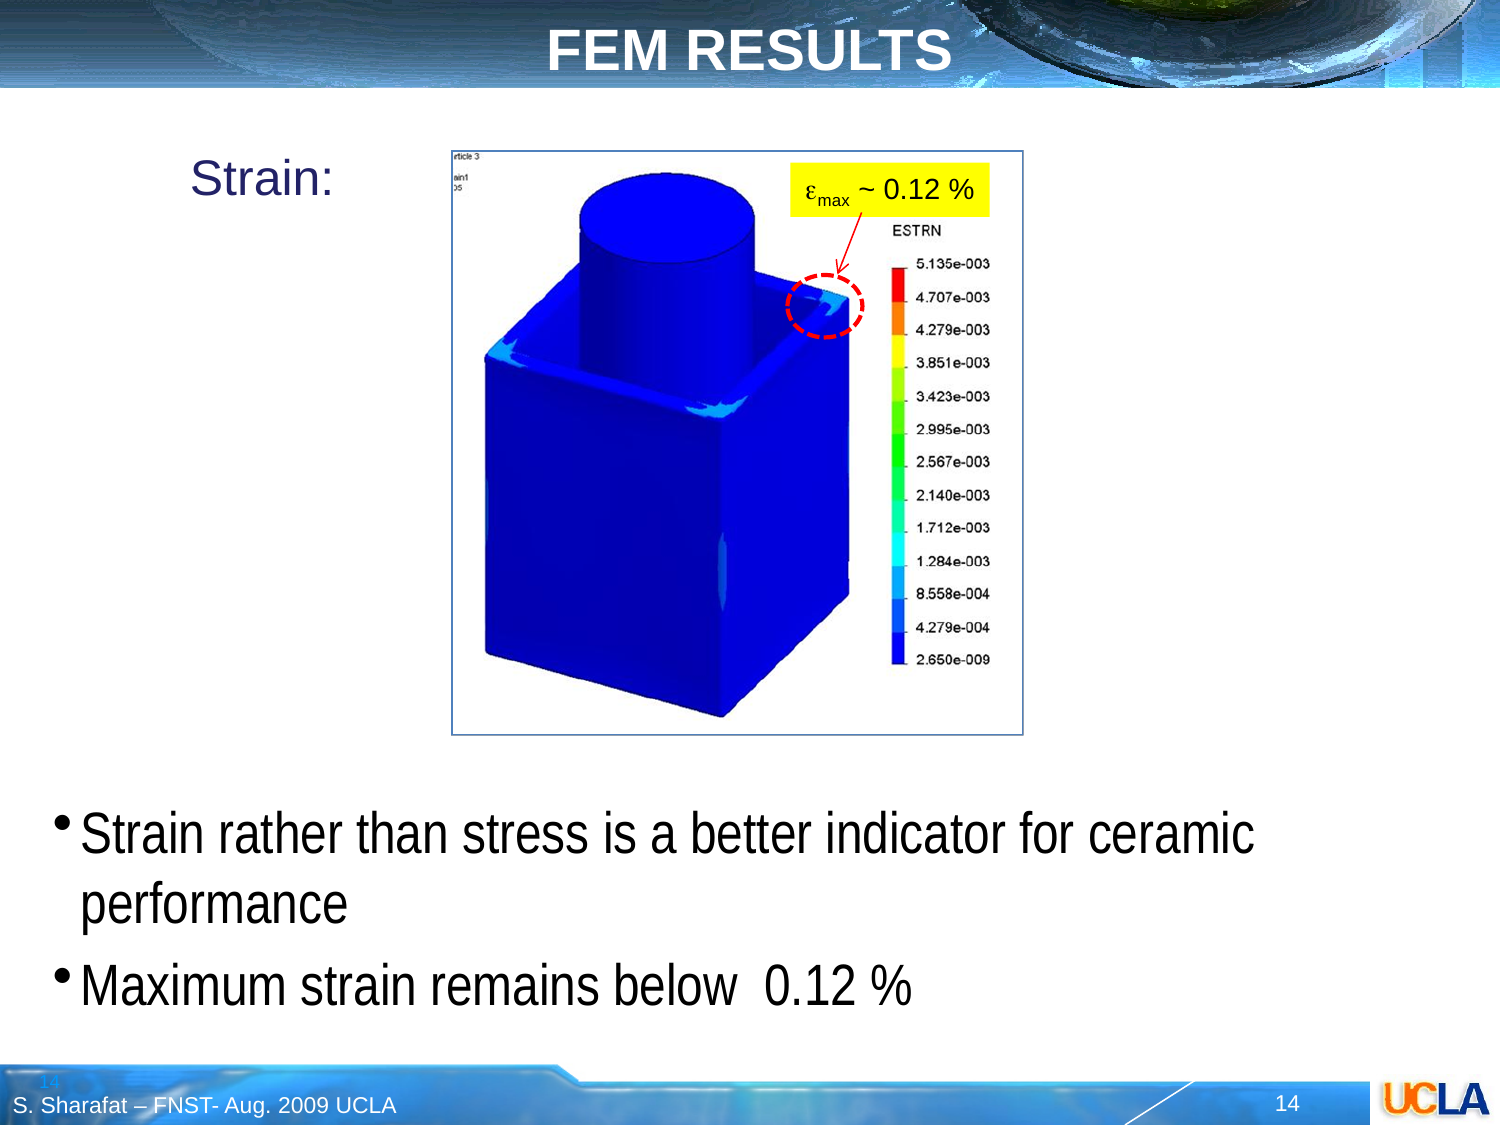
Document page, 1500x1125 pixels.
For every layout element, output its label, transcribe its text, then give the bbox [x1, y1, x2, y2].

text_box Strain: [174, 137, 938, 375]
title FEM Results [0, 0, 1500, 96]
picture [1129, 1062, 1500, 1125]
picture [0, 1062, 1219, 1125]
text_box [818, 231, 881, 256]
picture [449, 149, 1024, 736]
text_box Strain rather than stress is a better indicator for ceramic performance Maximum strain remains below 0.12 % [37, 787, 1463, 1063]
